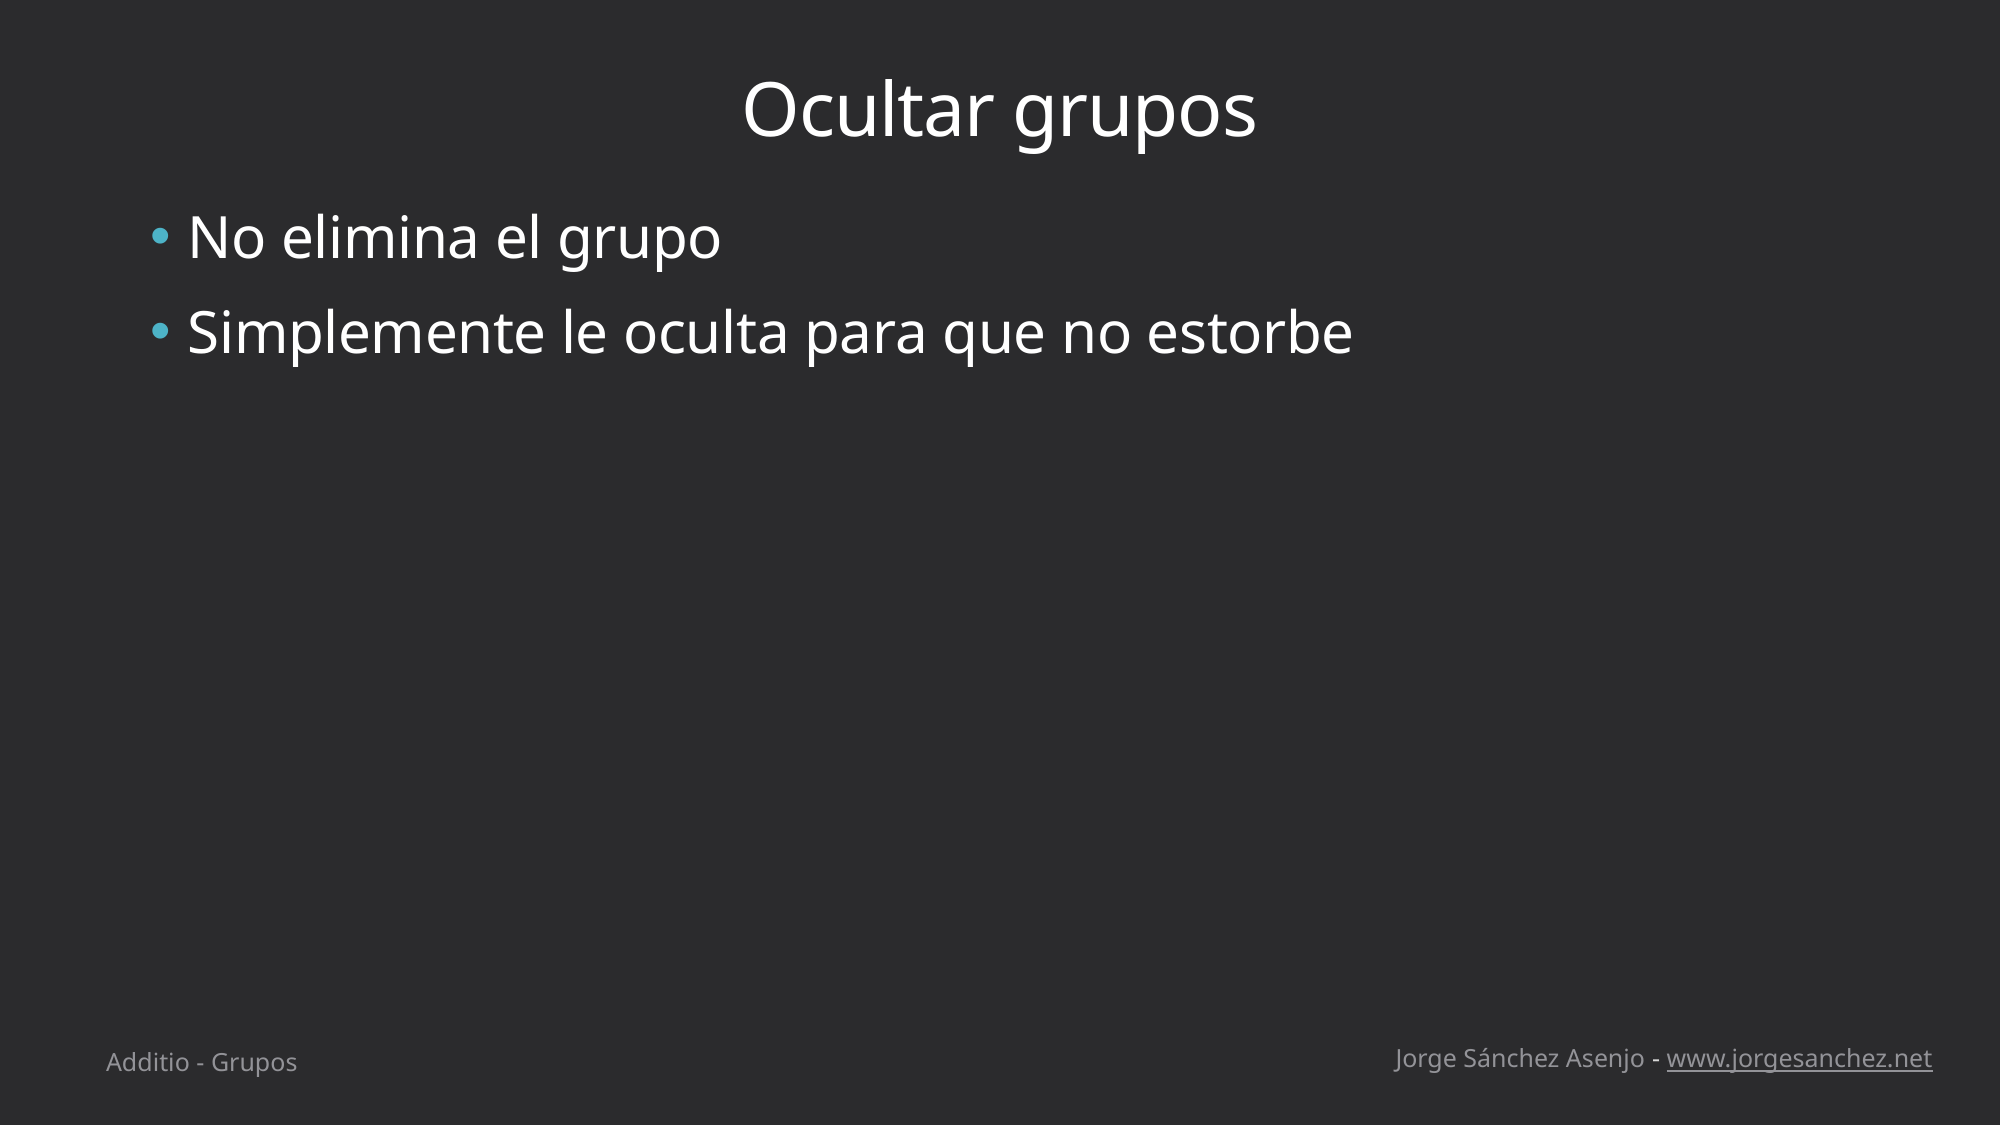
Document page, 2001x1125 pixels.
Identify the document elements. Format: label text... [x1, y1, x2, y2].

title Ocultar grupos [150, 45, 1850, 180]
list No elimina el grupo Simplemente le oculta para que no estorbe [150, 200, 1850, 923]
